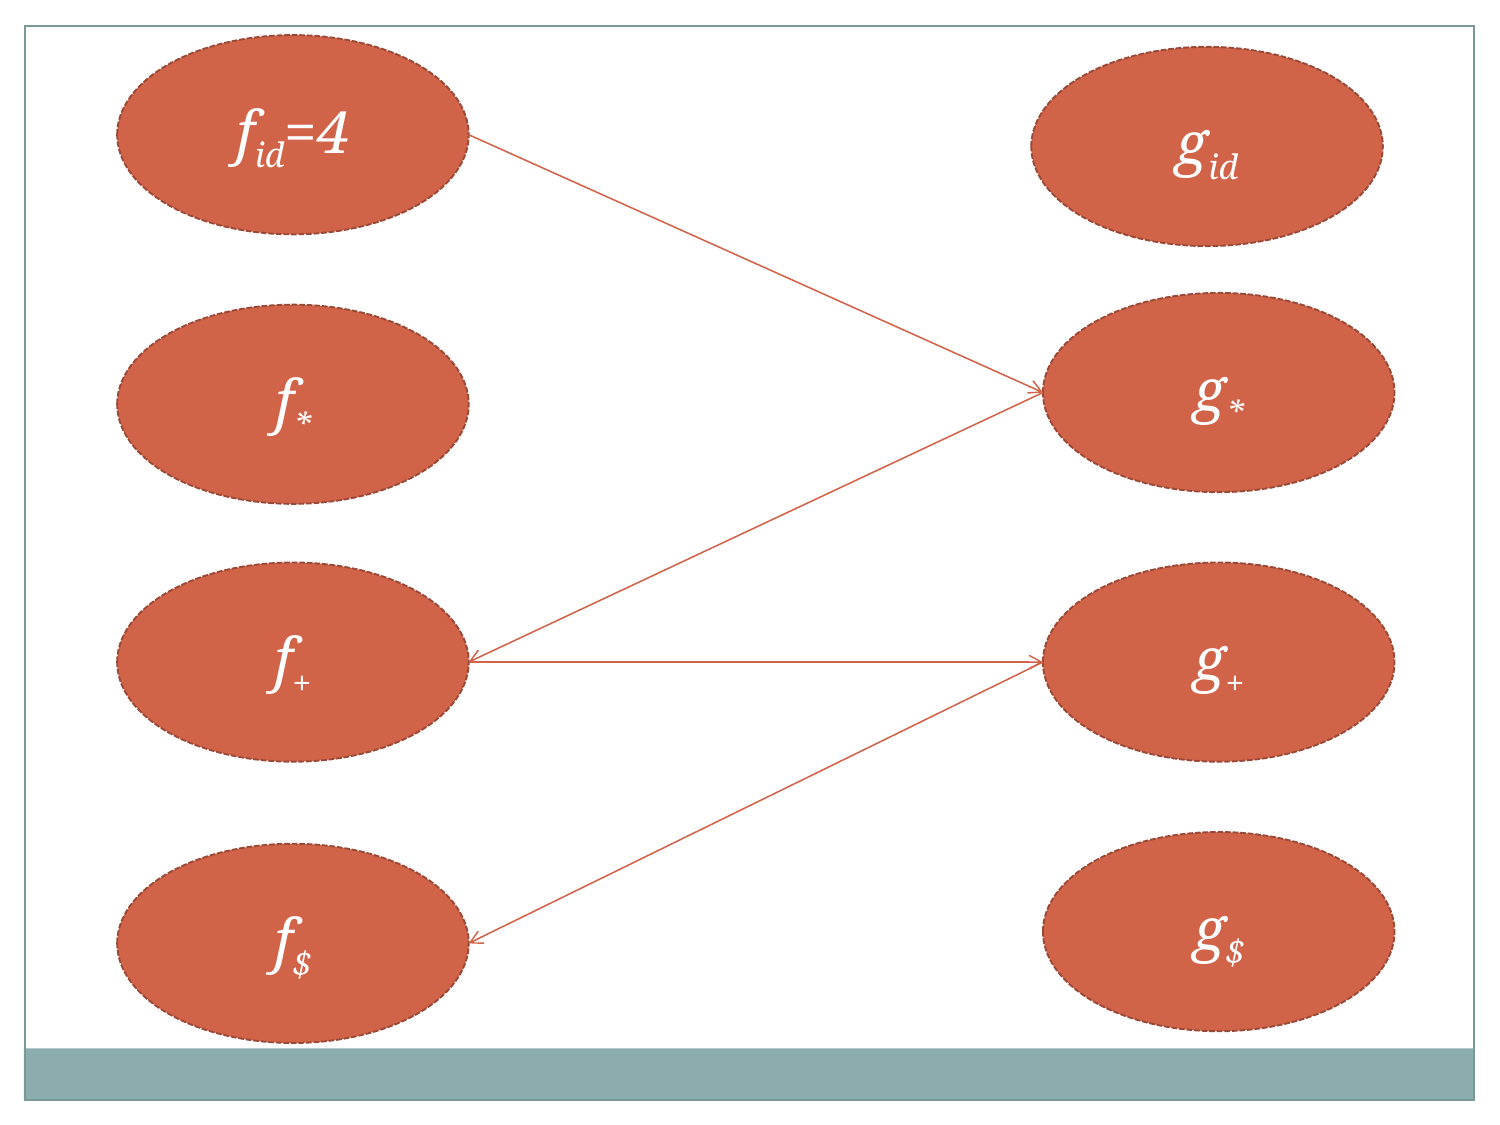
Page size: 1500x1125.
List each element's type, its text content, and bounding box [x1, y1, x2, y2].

text_box g+ [1050, 561, 1396, 763]
text_box f$ [116, 842, 469, 1044]
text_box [468, 392, 1044, 660]
text_box f* [116, 303, 462, 505]
text_box g$ [1046, 831, 1396, 1033]
text_box fid=4 [116, 34, 470, 236]
text_box f+ [116, 561, 462, 763]
text_box g* [1050, 291, 1396, 494]
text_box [468, 134, 1044, 391]
text_box gid [1032, 45, 1384, 248]
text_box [468, 661, 1044, 944]
